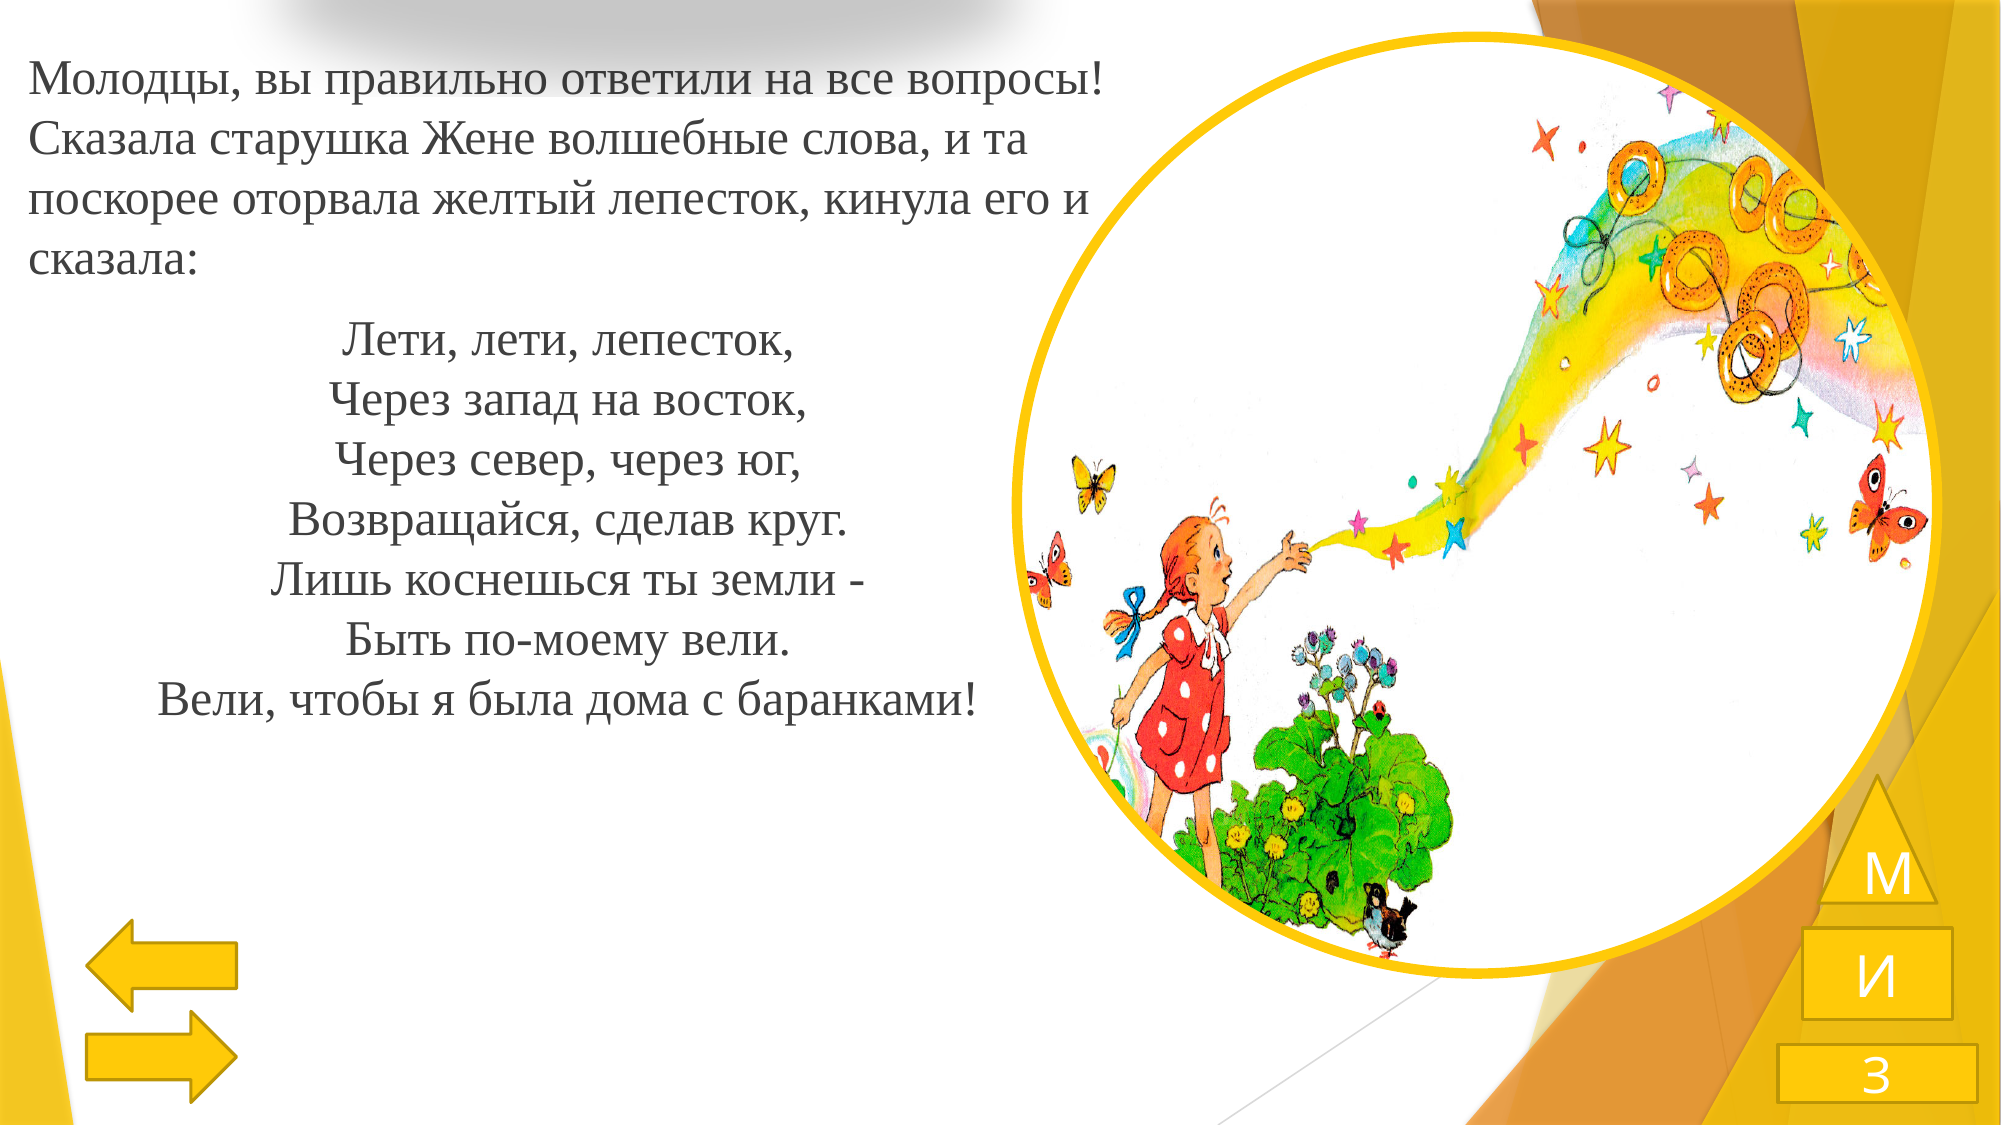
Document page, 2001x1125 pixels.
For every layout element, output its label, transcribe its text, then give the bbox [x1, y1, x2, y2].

text_box [84, 1009, 238, 1104]
text_box И [1801, 926, 1954, 1021]
list Молодцы, вы правильно ответили на все вопросы! Сказала старушка Жене волшебные слова, и та поскорее оторвала желтый лепесток, кинула его и сказала: Лети, лети, лепесток, Через запад на восток, Через север, через юг, Возвращайся, сделав круг. Лишь коснешься ты земли - Быть по-моему вели. Вели, чтобы я была дома с баранками! [13, 36, 1011, 974]
text_box [85, 918, 239, 1013]
picture [1016, 36, 1938, 975]
text_box З [1776, 1043, 1979, 1104]
